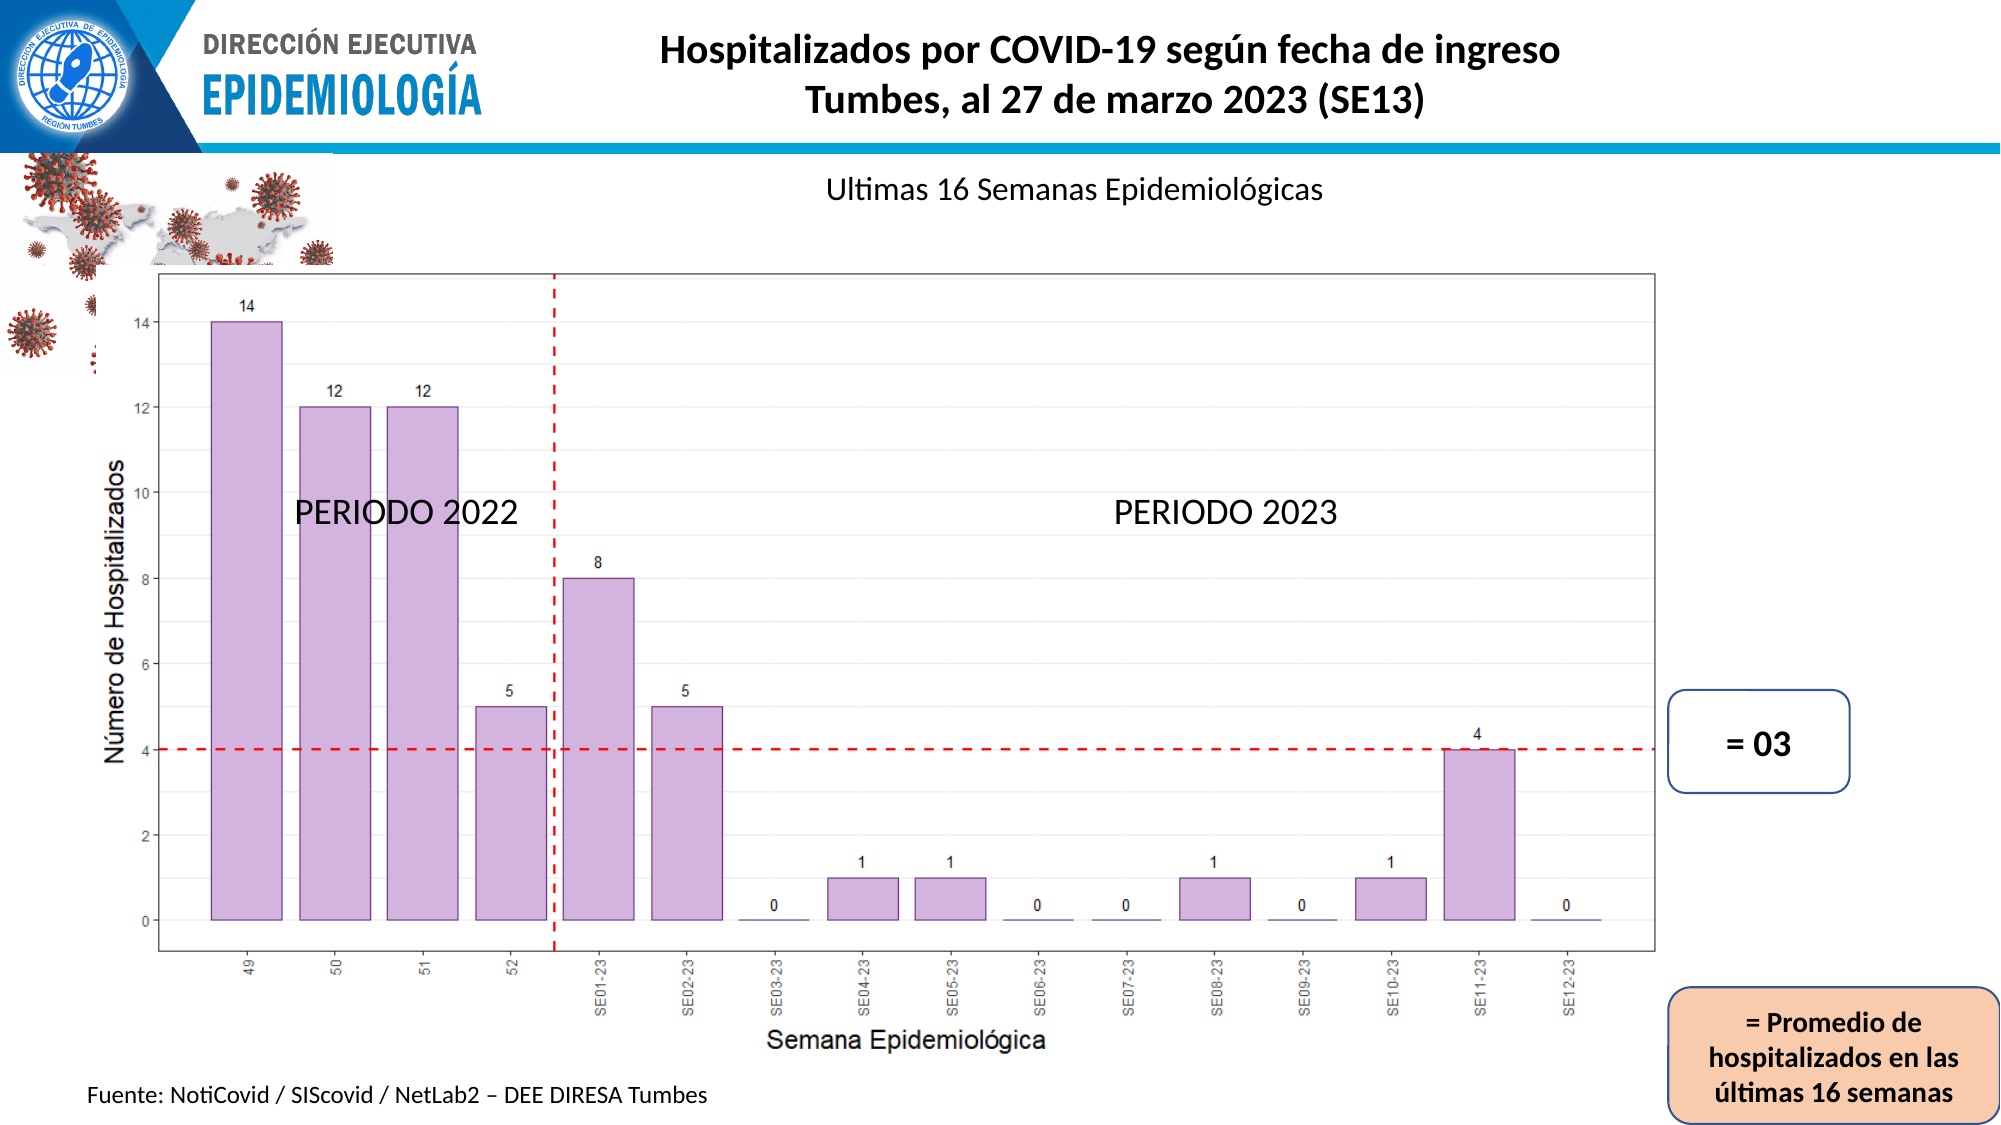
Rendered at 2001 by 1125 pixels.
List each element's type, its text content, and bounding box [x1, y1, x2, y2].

text_box [333, 142, 2000, 155]
picture [0, 0, 1664, 1055]
text_box Fuente: NotiCovid / SIScovid / NetLab2 – DEE DIRESA Tumbes [72, 1071, 1228, 1116]
text_box Hospitalizados por COVID-19 según fecha de ingreso Tumbes, al 27 de marzo 2023 (SE13) [512, 14, 1710, 129]
text_box Ultimas 16 Semanas Epidemiológicas [790, 159, 1360, 215]
